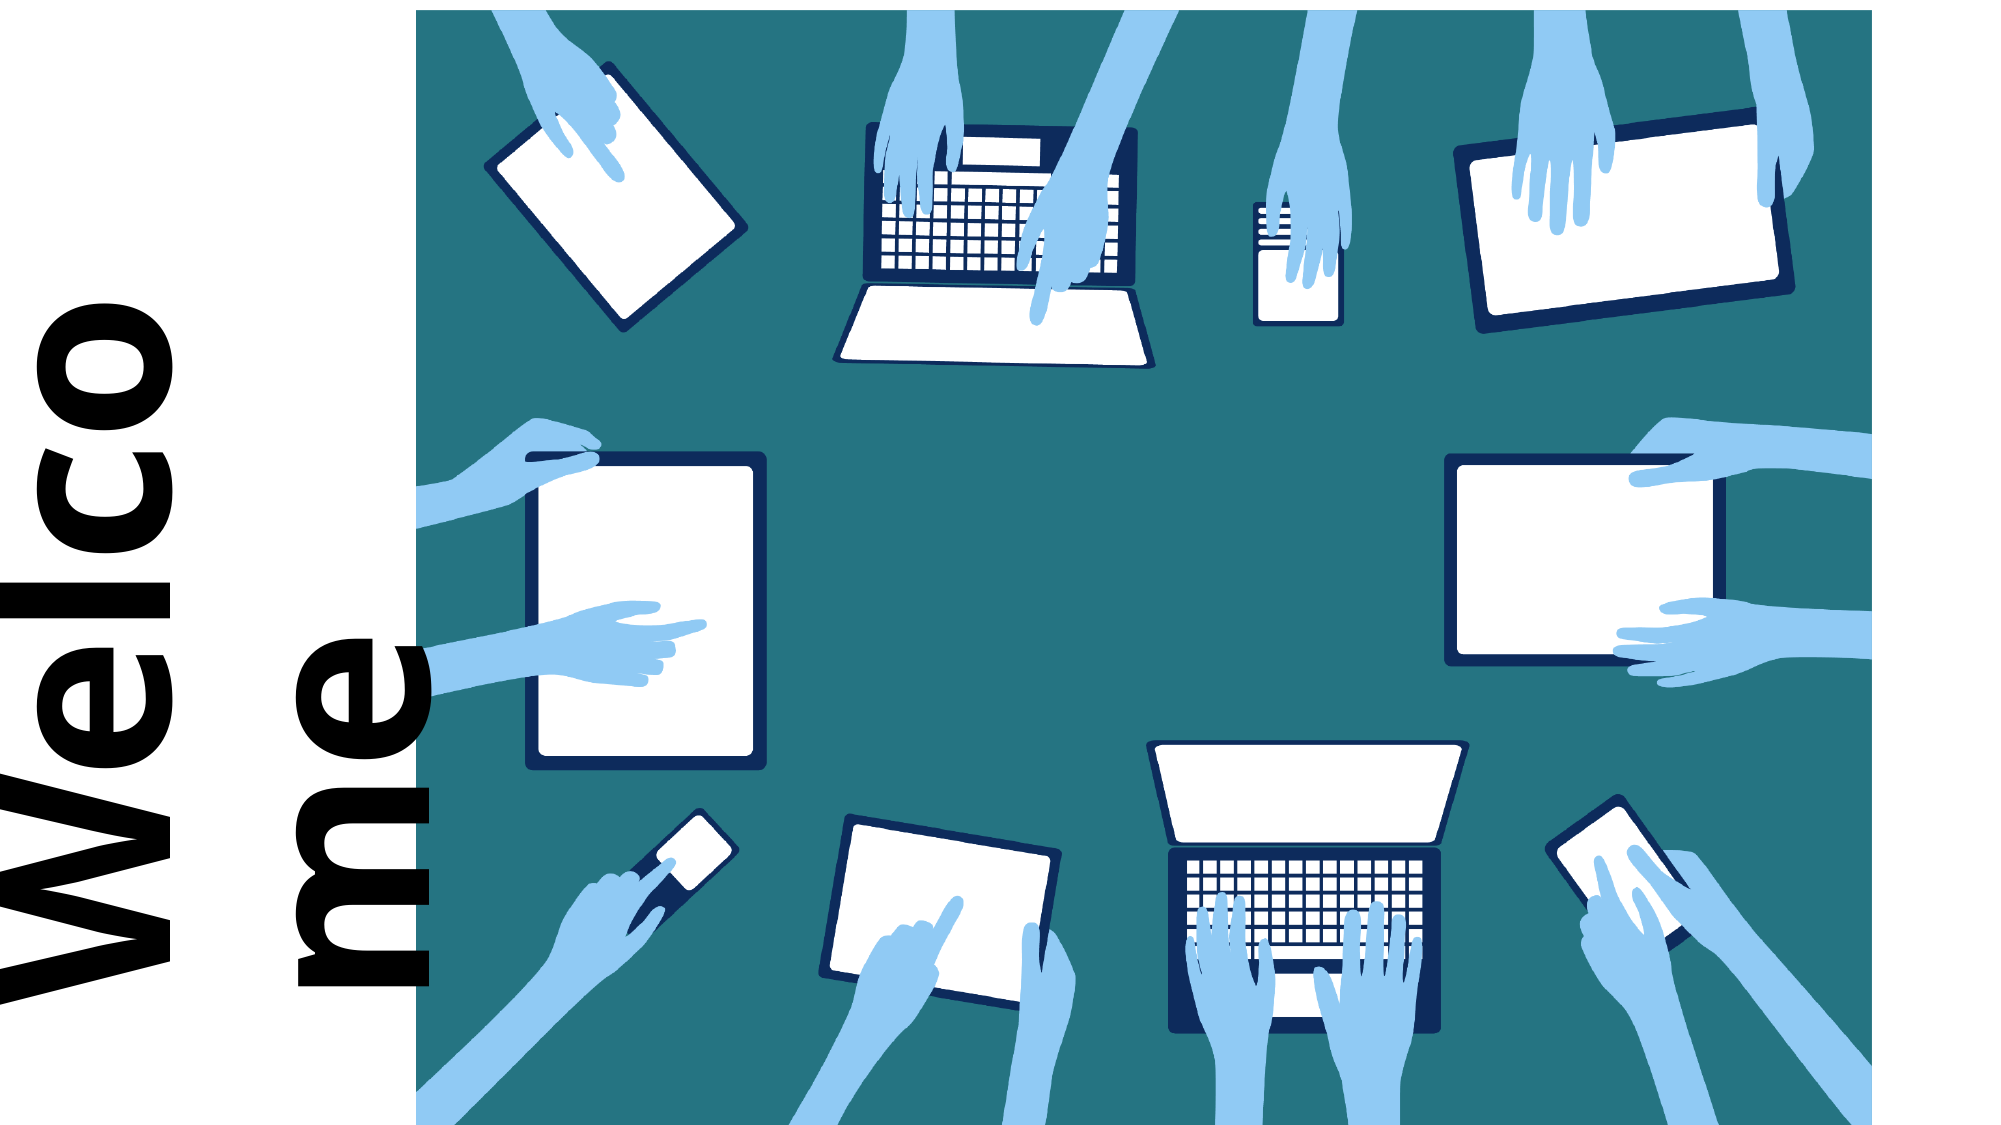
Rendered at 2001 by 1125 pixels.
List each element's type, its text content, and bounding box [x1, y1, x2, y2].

picture [416, 10, 1872, 1125]
text_box [248, 608, 416, 1053]
title Welcome [113, 53, 332, 1021]
